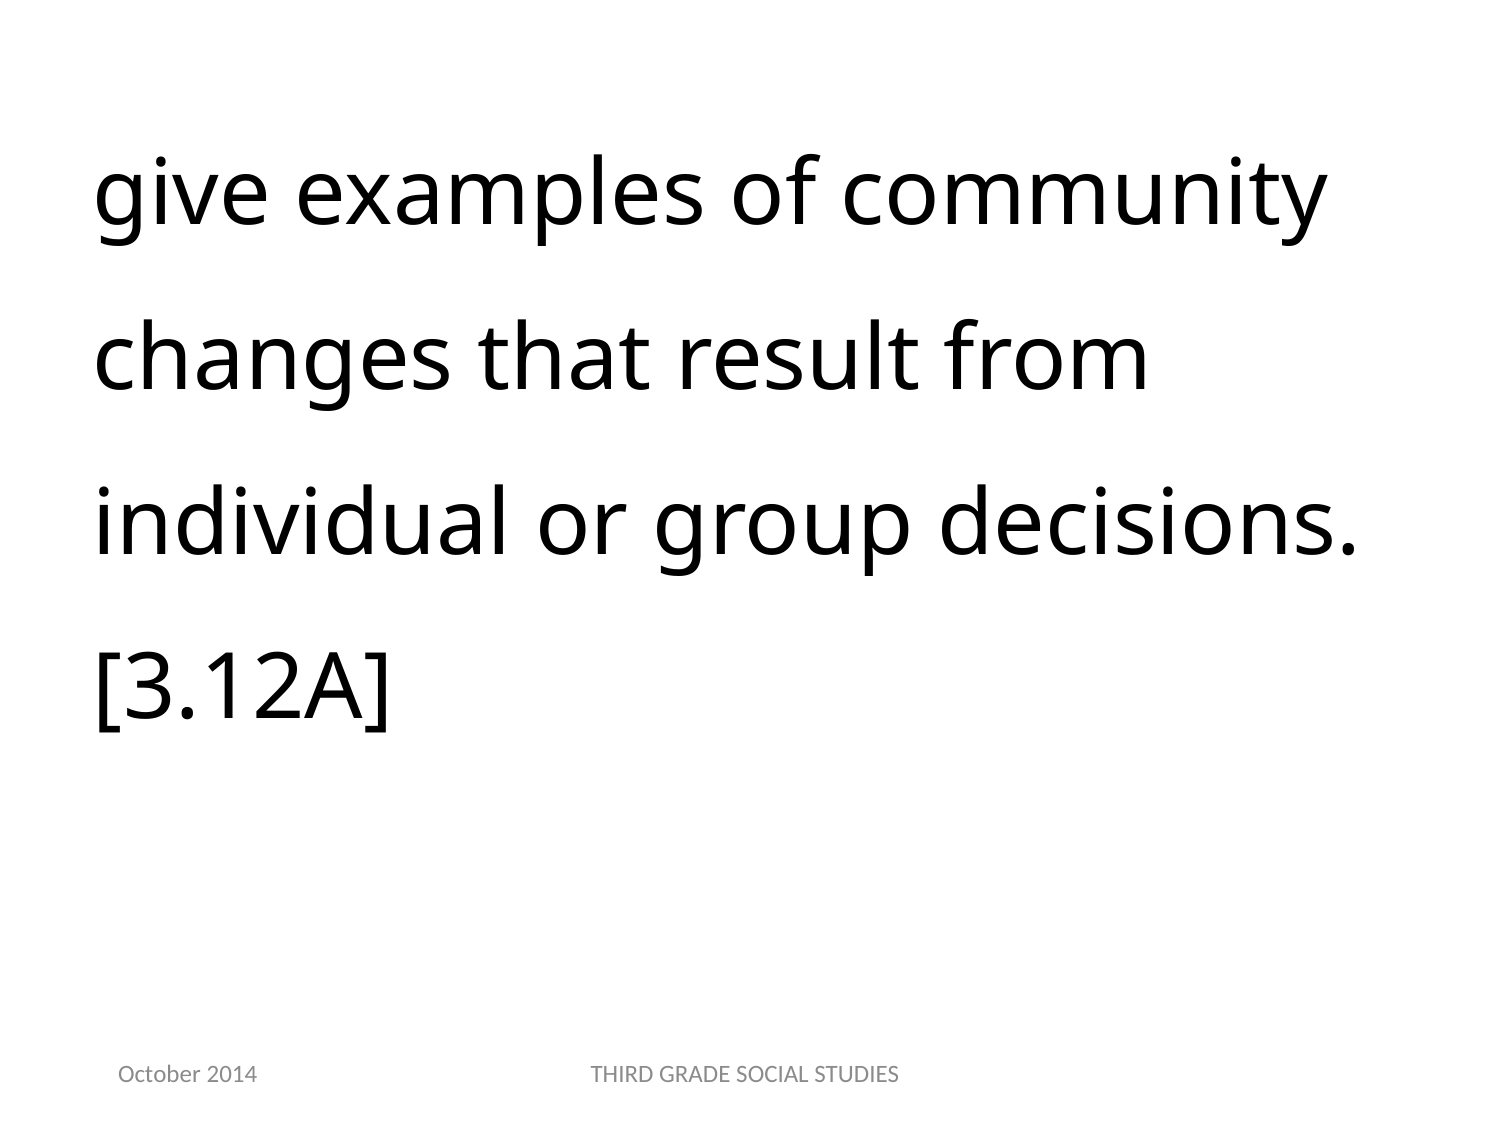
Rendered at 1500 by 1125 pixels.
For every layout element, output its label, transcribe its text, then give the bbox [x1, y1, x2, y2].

footer THIRD GRADE SOCIAL STUDIES [492, 1042, 999, 1103]
subtitle give examples of community changes that result from individual or group decisions.[3.12A] [78, 70, 1429, 1014]
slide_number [103, 1042, 441, 1103]
